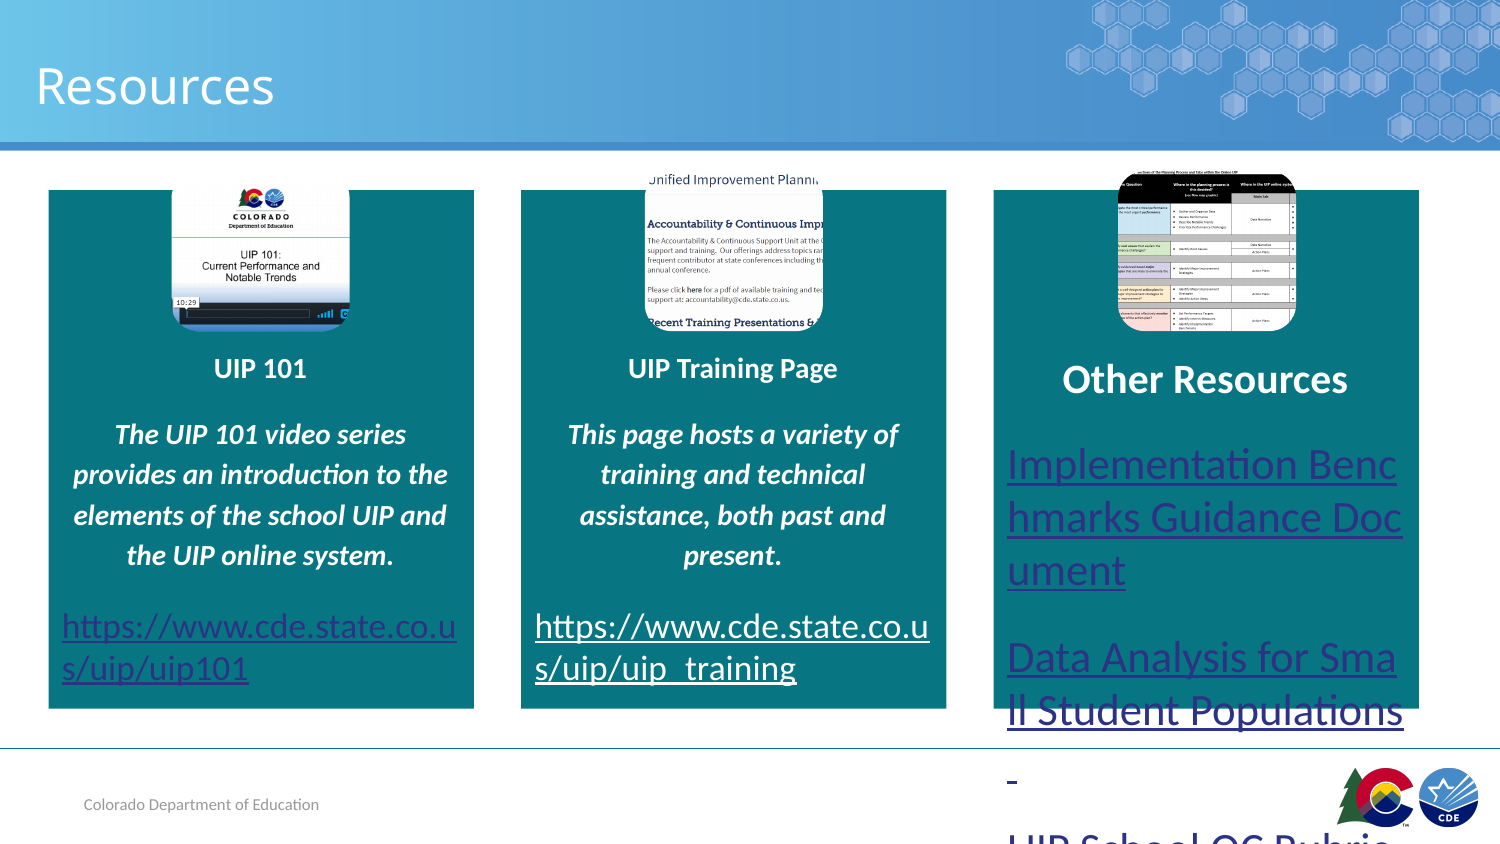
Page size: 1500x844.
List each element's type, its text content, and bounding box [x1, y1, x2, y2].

picture [644, 170, 824, 332]
subtitle Other Resources Implementation Benchmarks Guidance Document Data Analysis for Small Student Populations UIP School QC Rubric- (DOC) [1007, 344, 1405, 711]
picture [1336, 767, 1479, 828]
picture [171, 170, 350, 332]
subtitle UIP 101 The UIP 101 video series provides an introduction to the elements of the school UIP and the UIP online system. https://www.cde.state.co.us/uip/uip101 [61, 344, 460, 711]
title Resources [34, 37, 1433, 132]
picture [0, 0, 1500, 151]
picture [1117, 170, 1297, 332]
subtitle UIP Training Page This page hosts a variety of training and technical assistance, both past and present. https://www.cde.state.co.us/uip/uip_training [534, 344, 932, 711]
